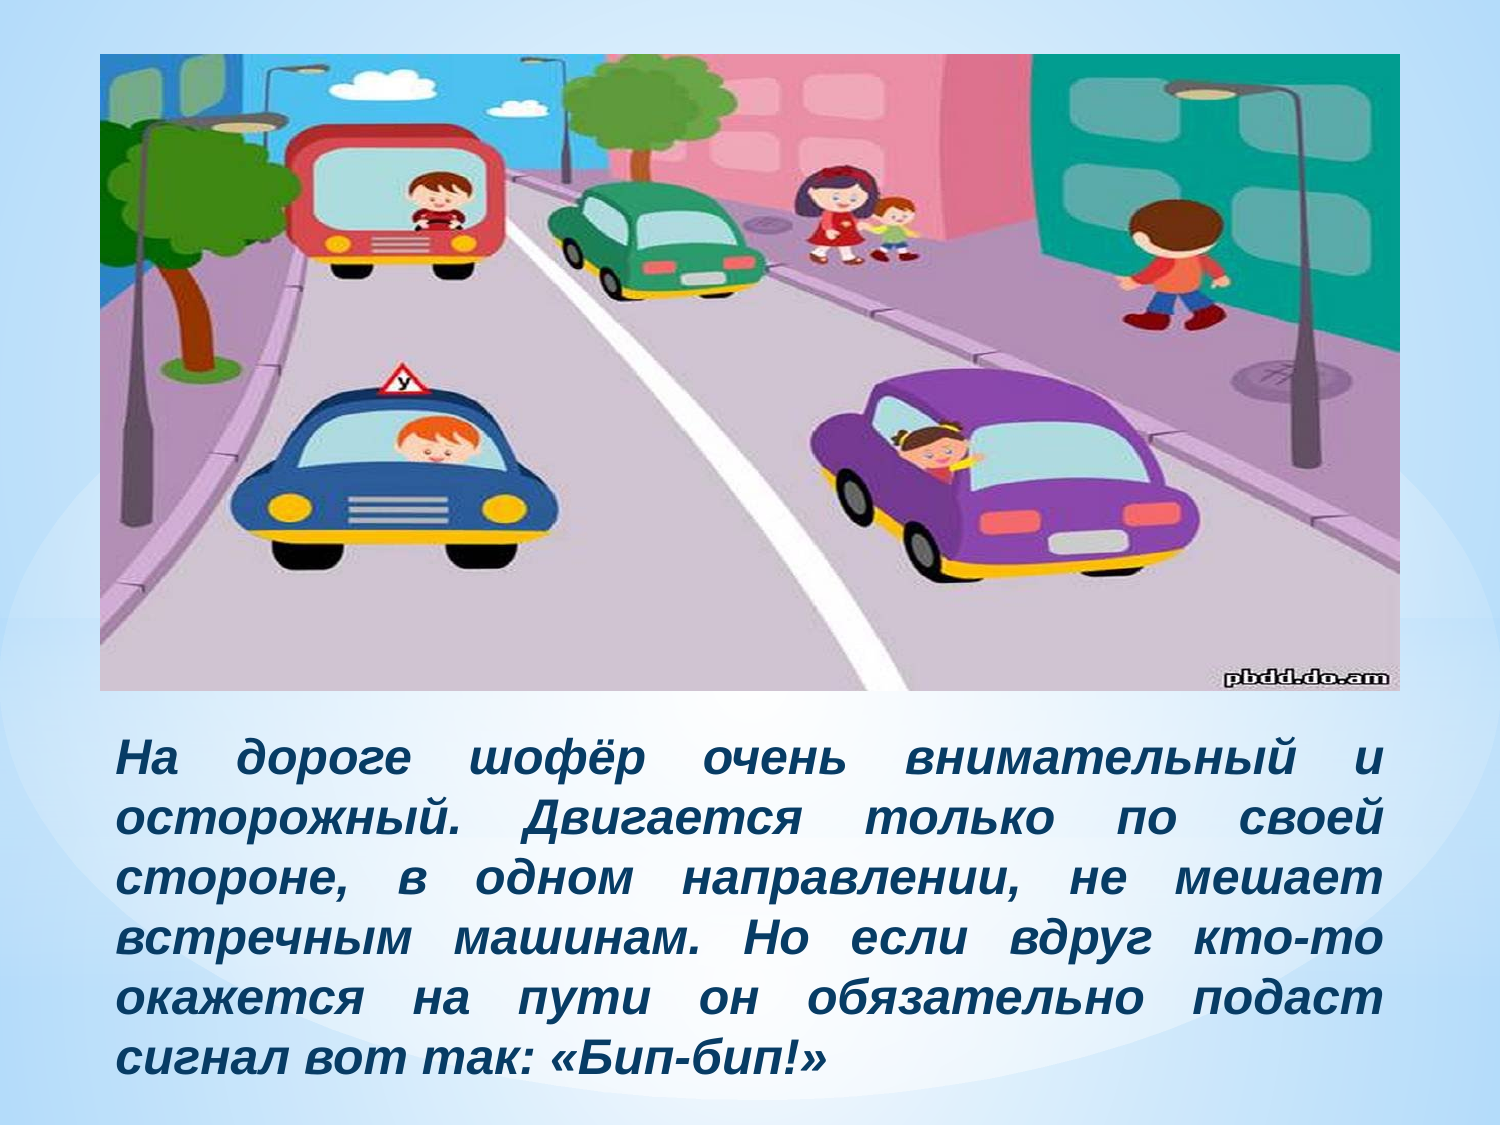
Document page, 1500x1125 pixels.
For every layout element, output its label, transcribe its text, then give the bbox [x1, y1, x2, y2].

title На дороге шофёр очень внимательный и осторожный. Двигается только по своей стороне, в одном направлении, не мешает встречным машинам. Но если вдруг кто-то окажется на пути он обязательно подаст сигнал вот так: «Бип-бип!» [100, 717, 1400, 1094]
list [100, 54, 1400, 691]
